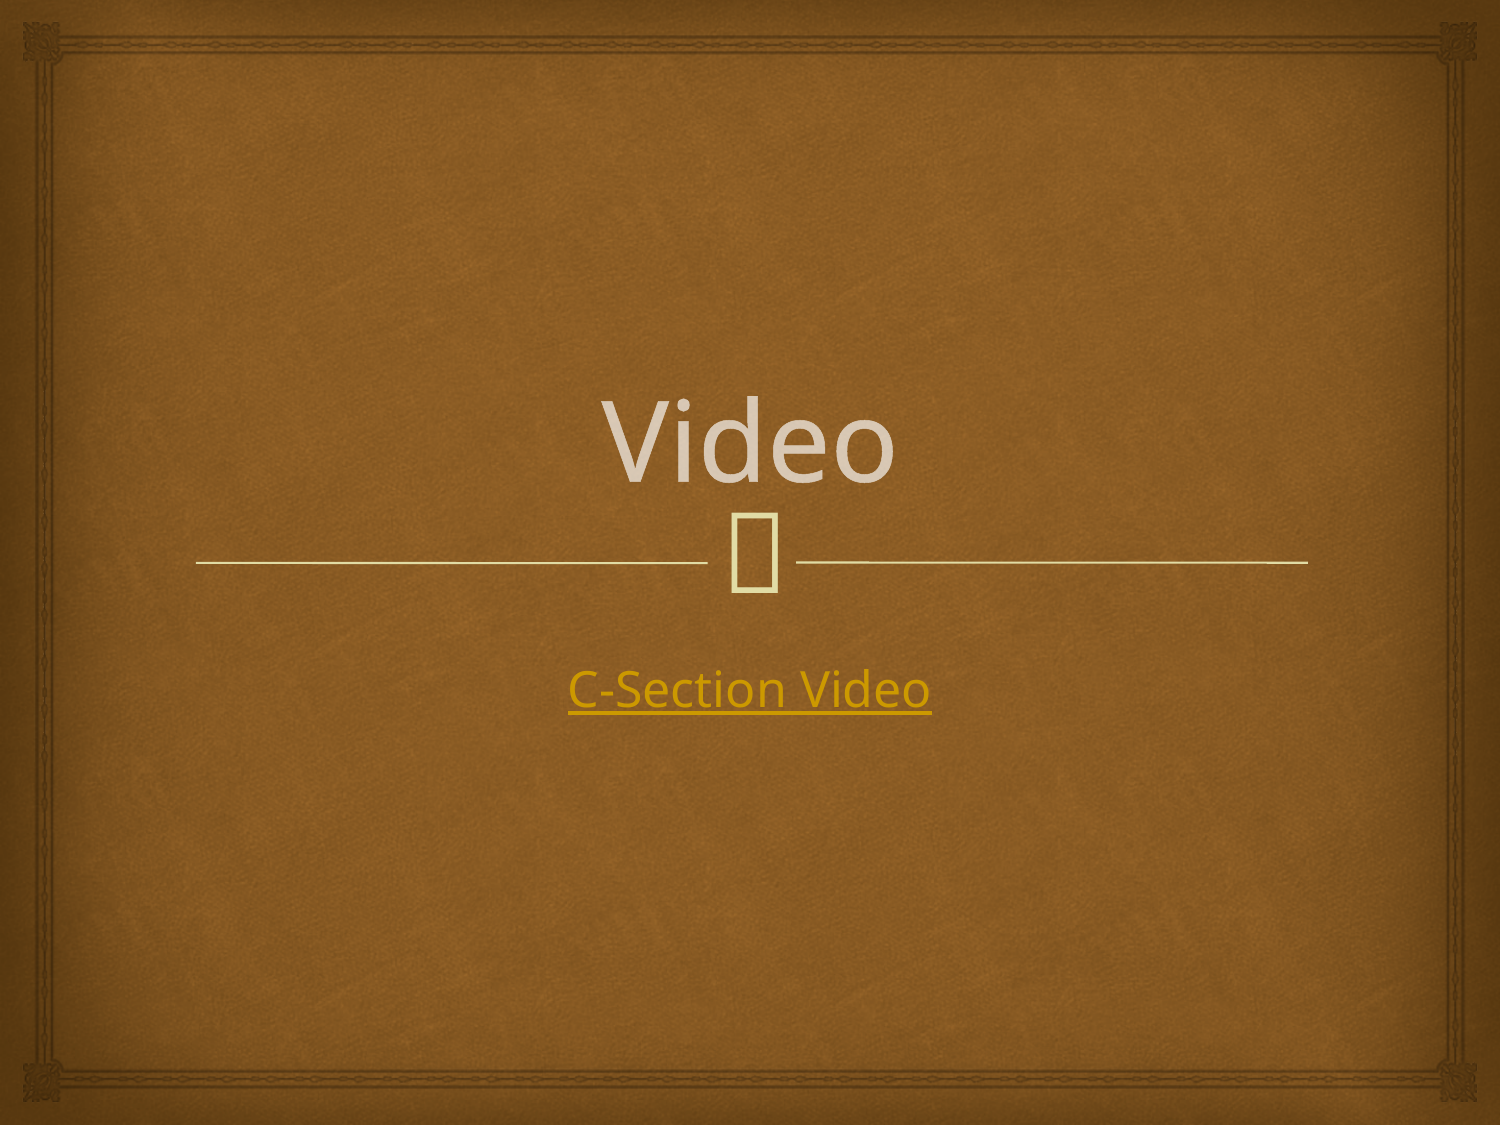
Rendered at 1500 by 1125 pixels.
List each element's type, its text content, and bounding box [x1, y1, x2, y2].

subtitle C-Section Video [225, 650, 1275, 938]
title Video [194, 227, 1306, 512]
picture [0, 0, 1500, 1125]
